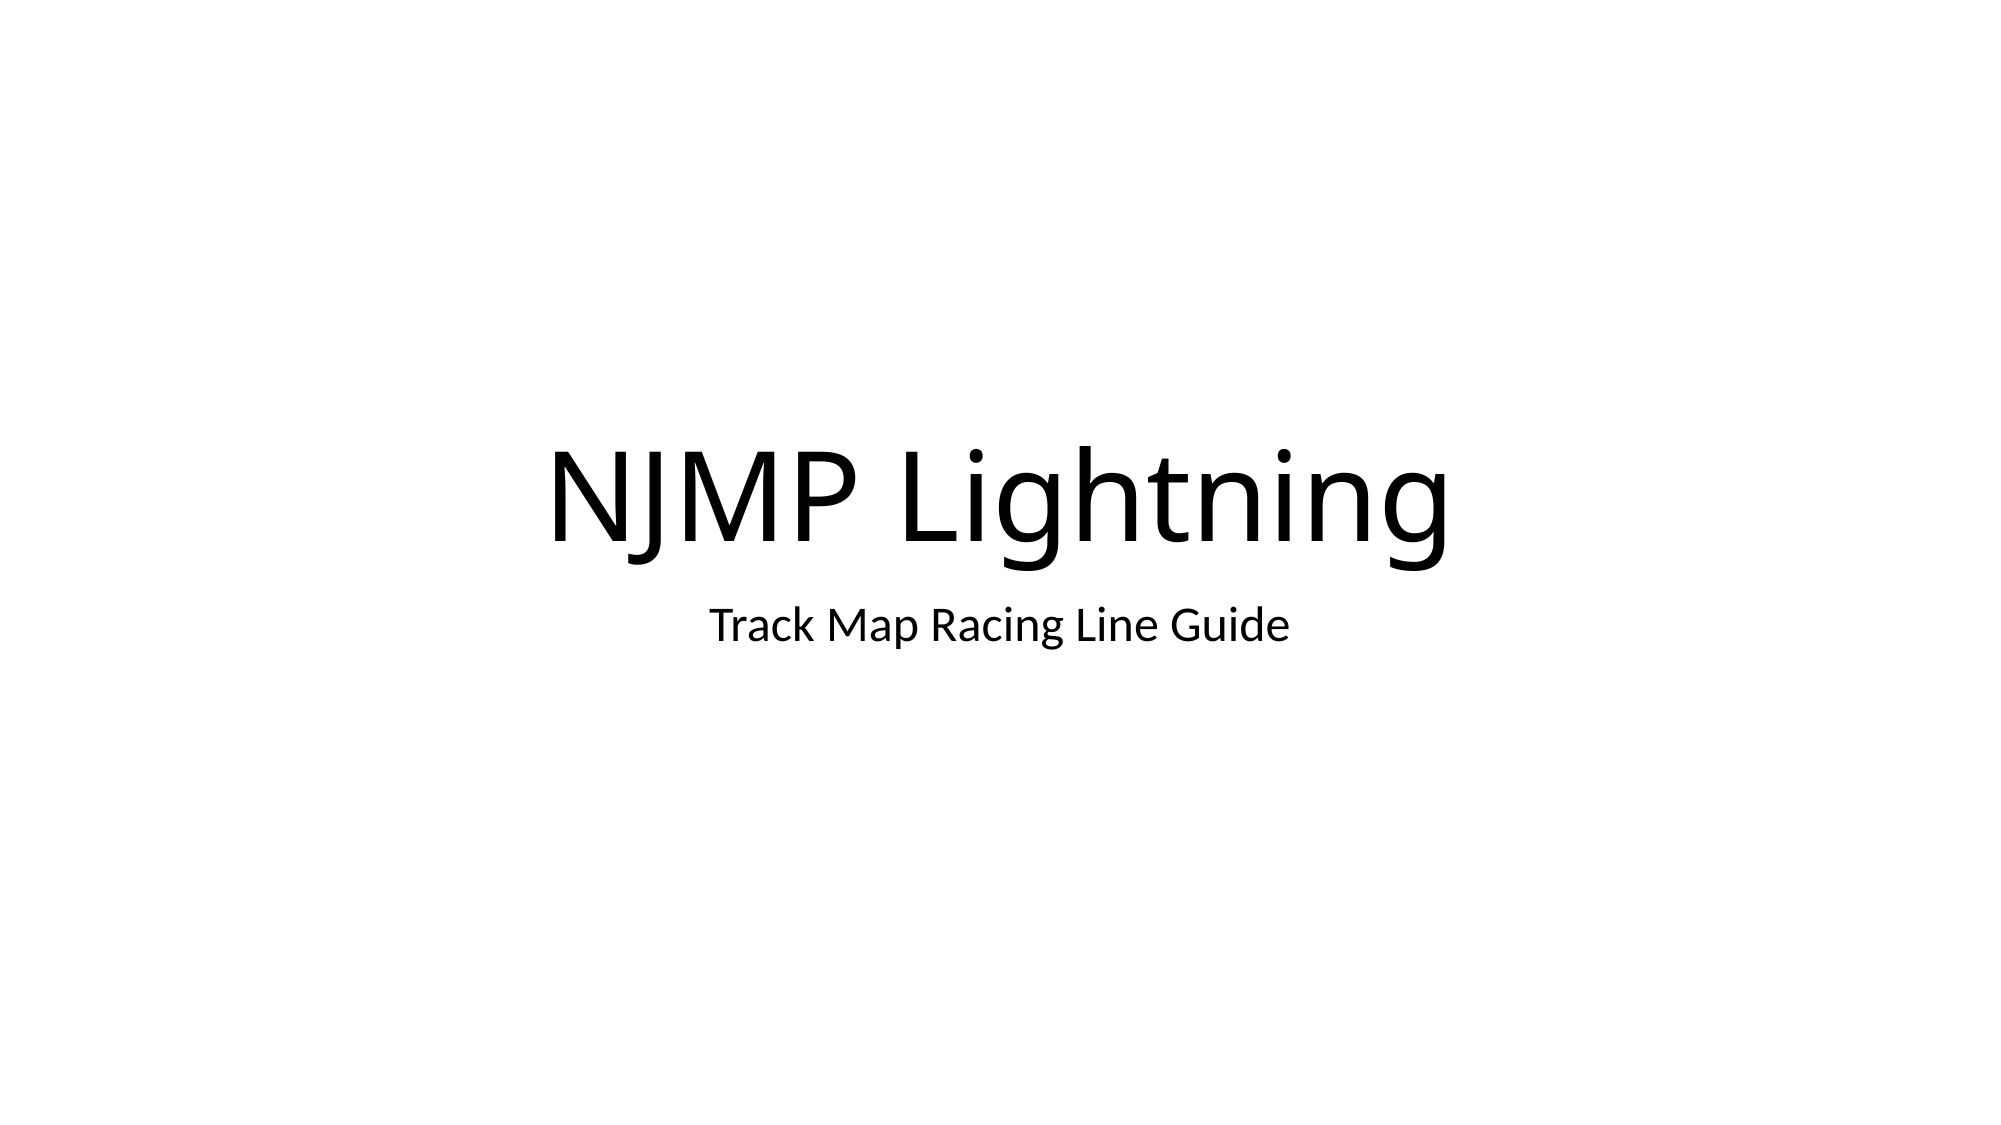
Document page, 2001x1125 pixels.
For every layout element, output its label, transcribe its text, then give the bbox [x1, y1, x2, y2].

subtitle Track Map Racing Line Guide [249, 590, 1750, 863]
title NJMP Lightning [249, 184, 1750, 576]
